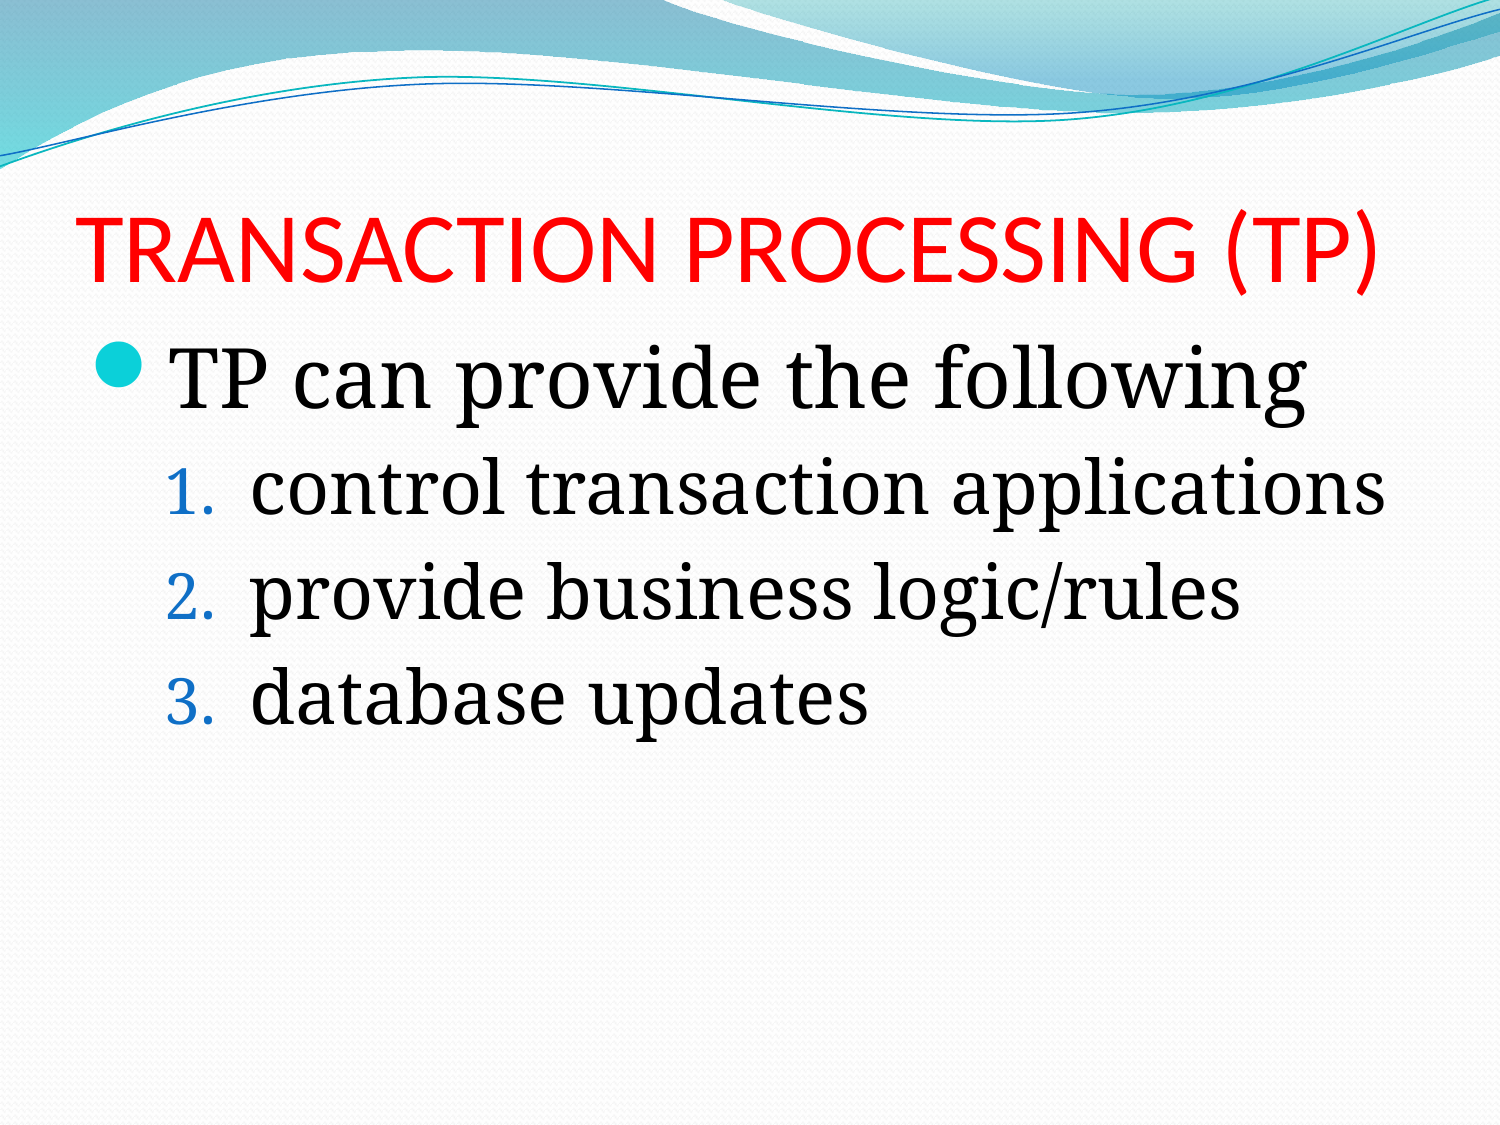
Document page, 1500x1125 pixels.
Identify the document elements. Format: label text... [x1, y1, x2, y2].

list TP can provide the following control transaction applications provide business logic/rules database updates [75, 317, 1425, 1038]
title TRANSACTION PROCESSING (TP) [75, 115, 1425, 303]
